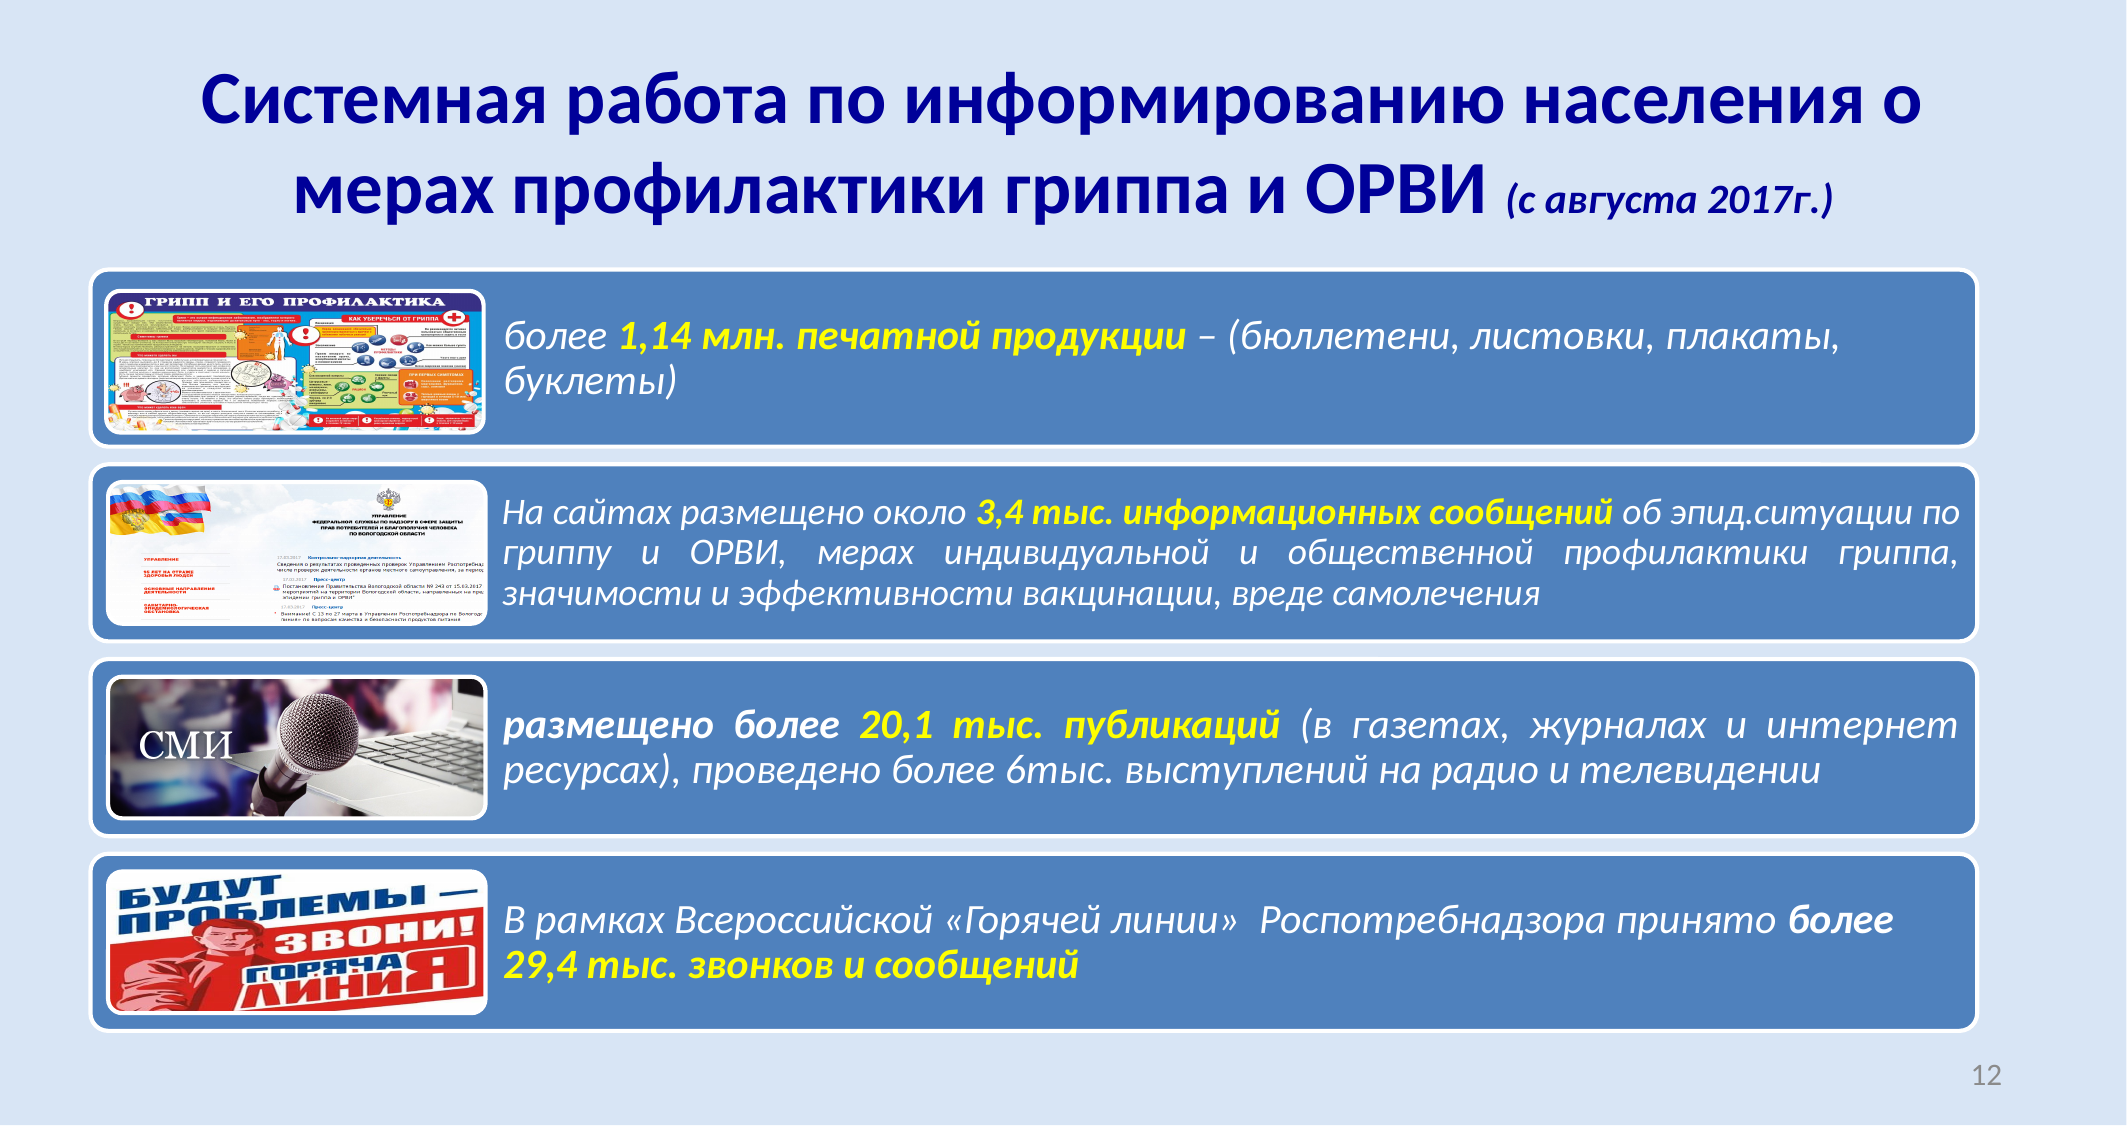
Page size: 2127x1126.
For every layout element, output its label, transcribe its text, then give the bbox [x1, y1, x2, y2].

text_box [90, 269, 1978, 1032]
title Системная работа по информированию населения о мерах профилактики гриппа и ОРВИ (с августа 2017г.) [106, 44, 2021, 233]
slide_number 12 [1523, 1042, 2020, 1103]
